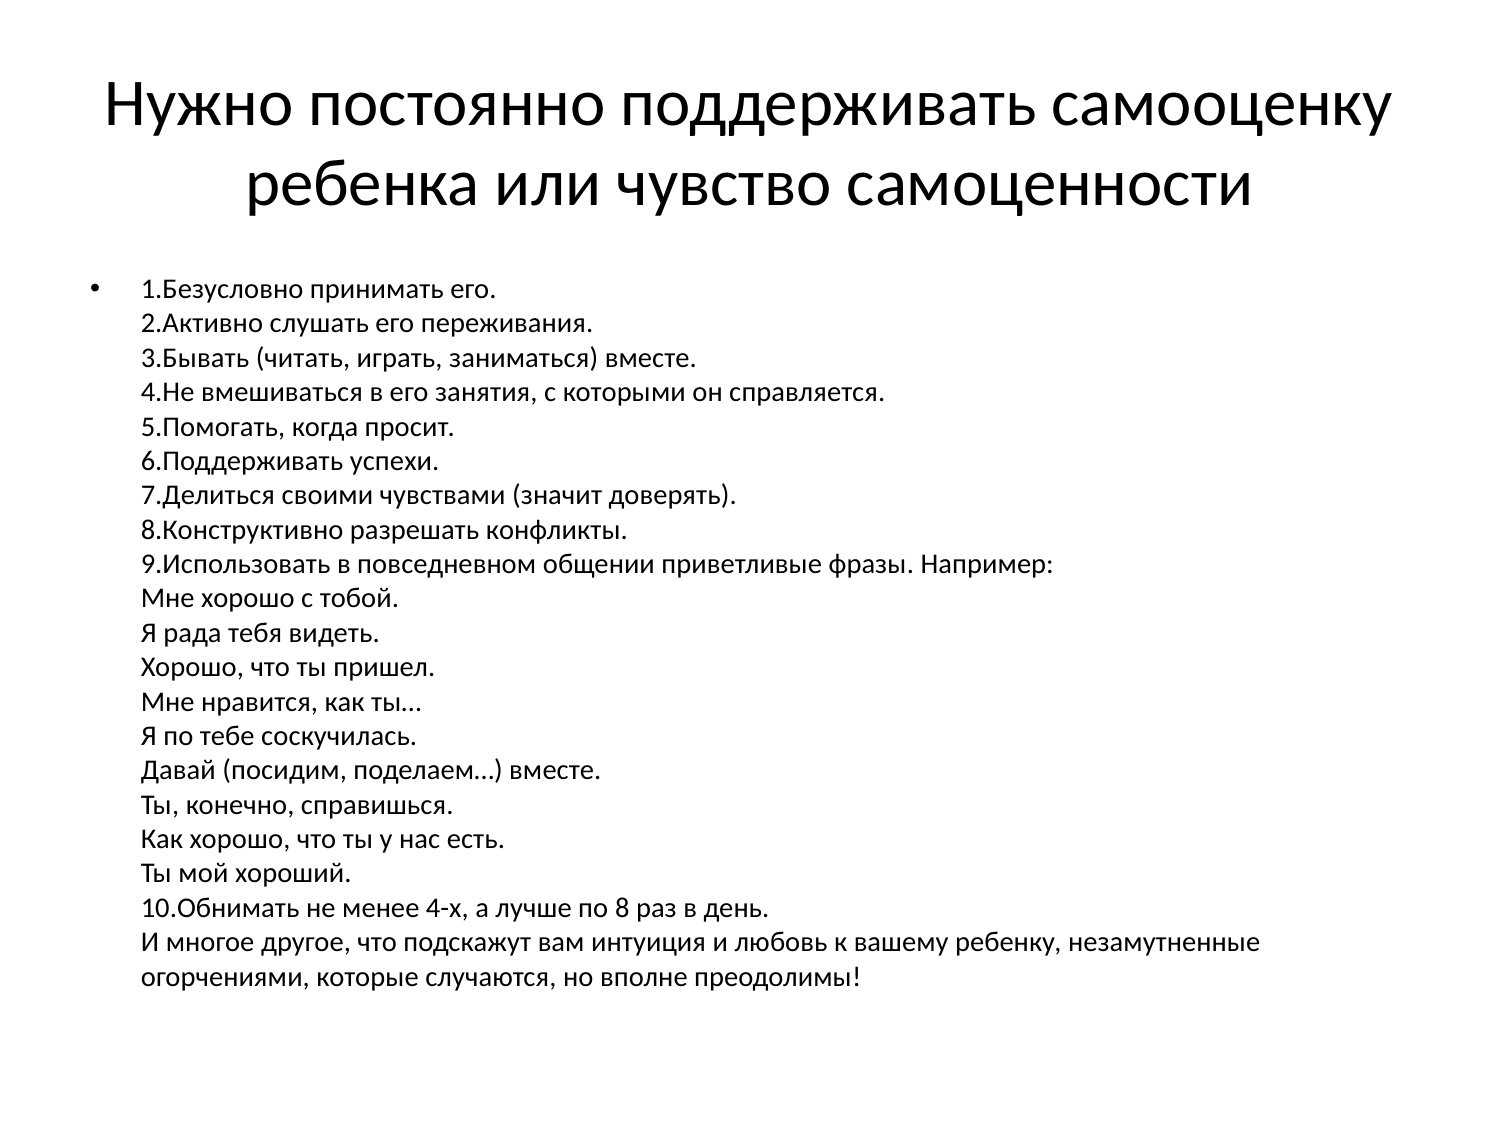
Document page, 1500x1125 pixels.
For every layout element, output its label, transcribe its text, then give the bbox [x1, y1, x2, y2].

list 1.Безусловно принимать его. 2.Активно слушать его переживания. 3.Бывать (читать, играть, заниматься) вместе. 4.Не вмешиваться в его занятия, с которыми он справляется. 5.Помогать, когда просит. 6.Поддерживать успехи. 7.Делиться своими чувствами (значит доверять). 8.Конструктивно разрешать конфликты. 9.Использовать в повседневном общении приветливые фразы. Например: Мне хорошо с тобой. Я рада тебя видеть. Хорошо, что ты пришел. Мне нравится, как ты… Я по тебе соскучилась. Давай (посидим, поделаем…) вместе. Ты, конечно, справишься. Как хорошо, что ты у нас есть. Ты мой хороший. 10.Обнимать не менее 4-х, а лучше по 8 раз в день. И многое другое, что подскажут вам интуиция и любовь к вашему ребенку, незамутненные огорчениями, которые случаются, но вполне преодолимы! [75, 262, 1425, 1005]
title Нужно постоянно поддерживать самооценку ребенка или чувство самоценности [75, 45, 1425, 233]
